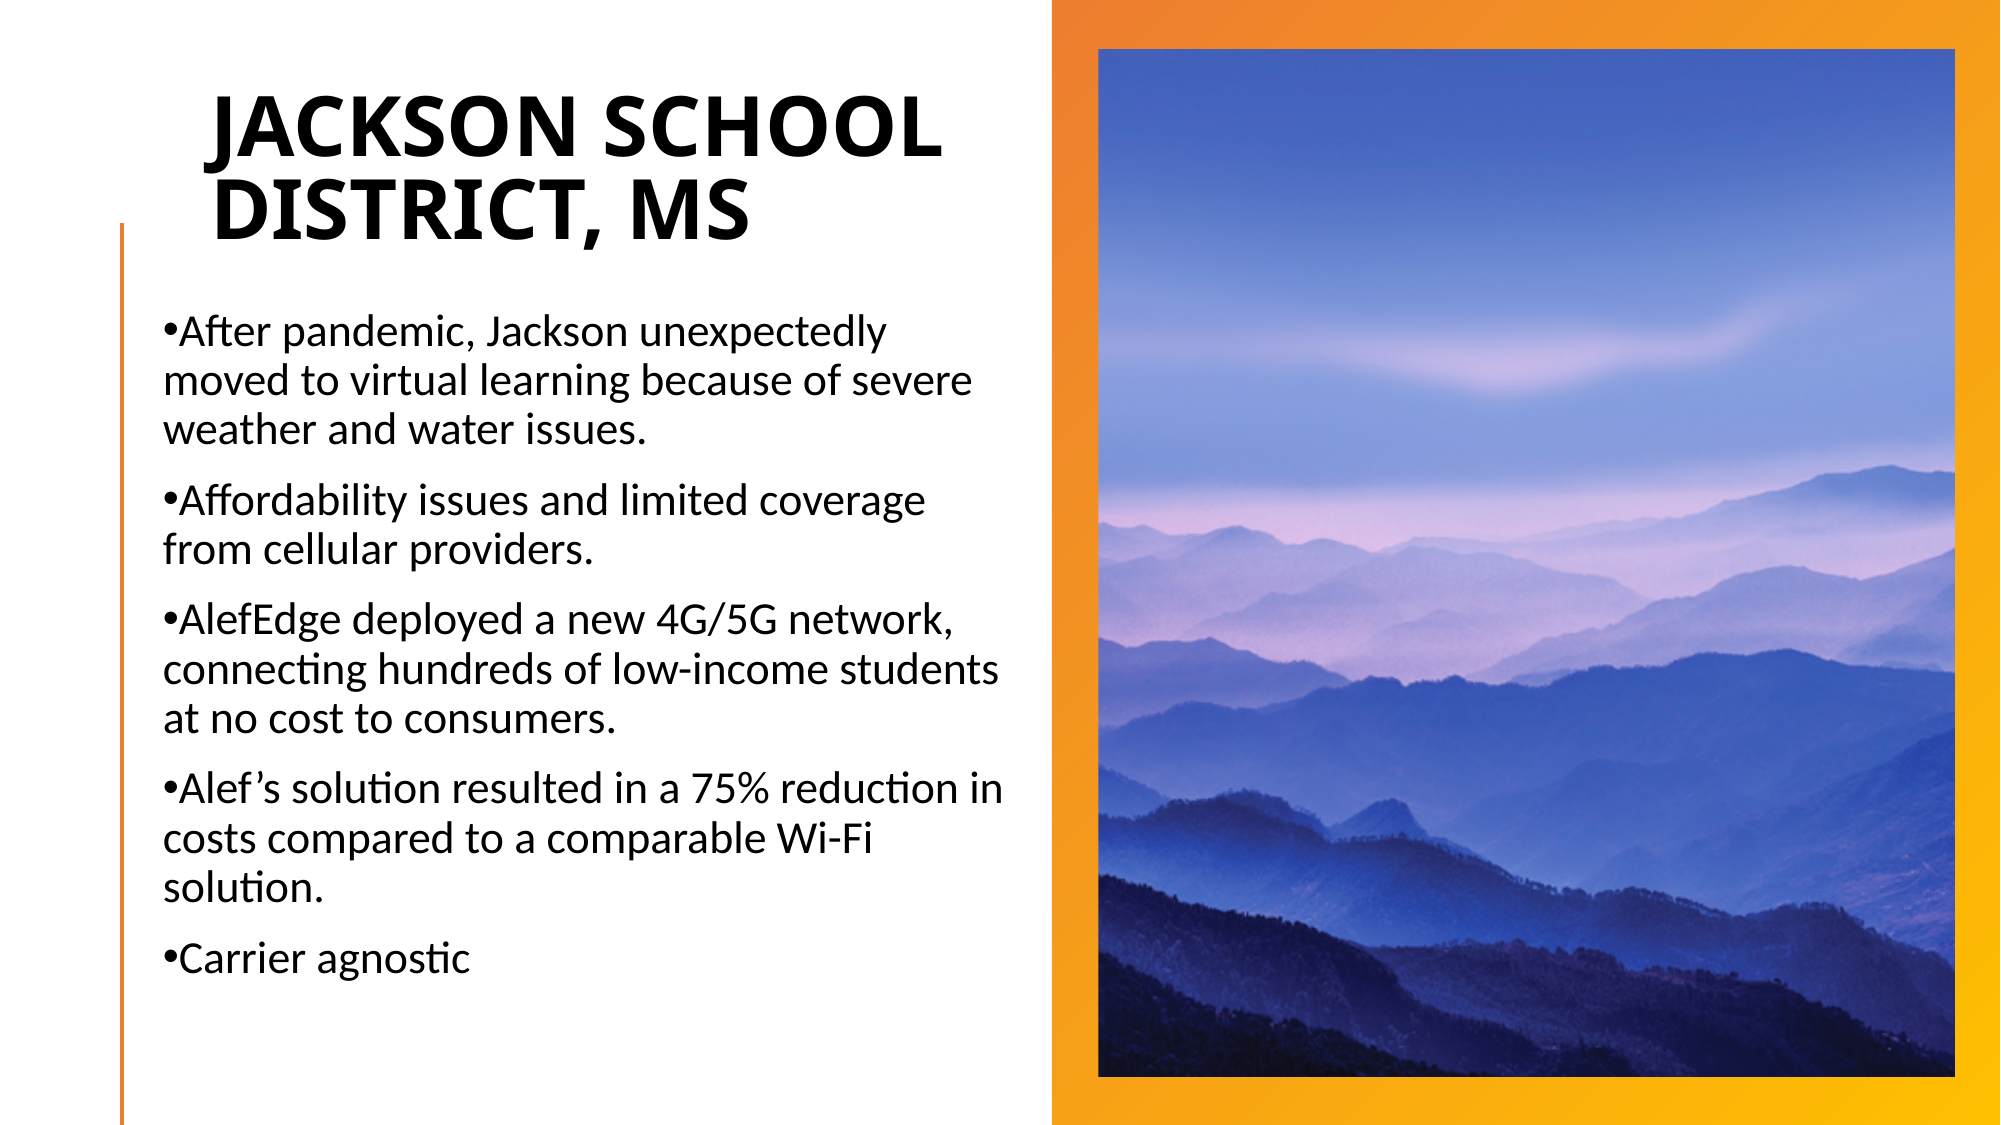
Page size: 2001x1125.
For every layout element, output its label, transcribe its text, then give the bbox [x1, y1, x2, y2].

title Jackson School District, MS [210, 49, 975, 297]
list After pandemic, Jackson unexpectedly moved to virtual learning because of severe weather and water issues. Affordability issues and limited coverage from cellular providers. AlefEdge deployed a new 4G/5G network, connecting hundreds of low-income students at no cost to consumers. Alef’s solution resulted in a 75% reduction in costs compared to a comparable Wi-Fi solution. Carrier agnostic [162, 306, 1020, 1076]
picture [1098, 49, 1955, 1077]
